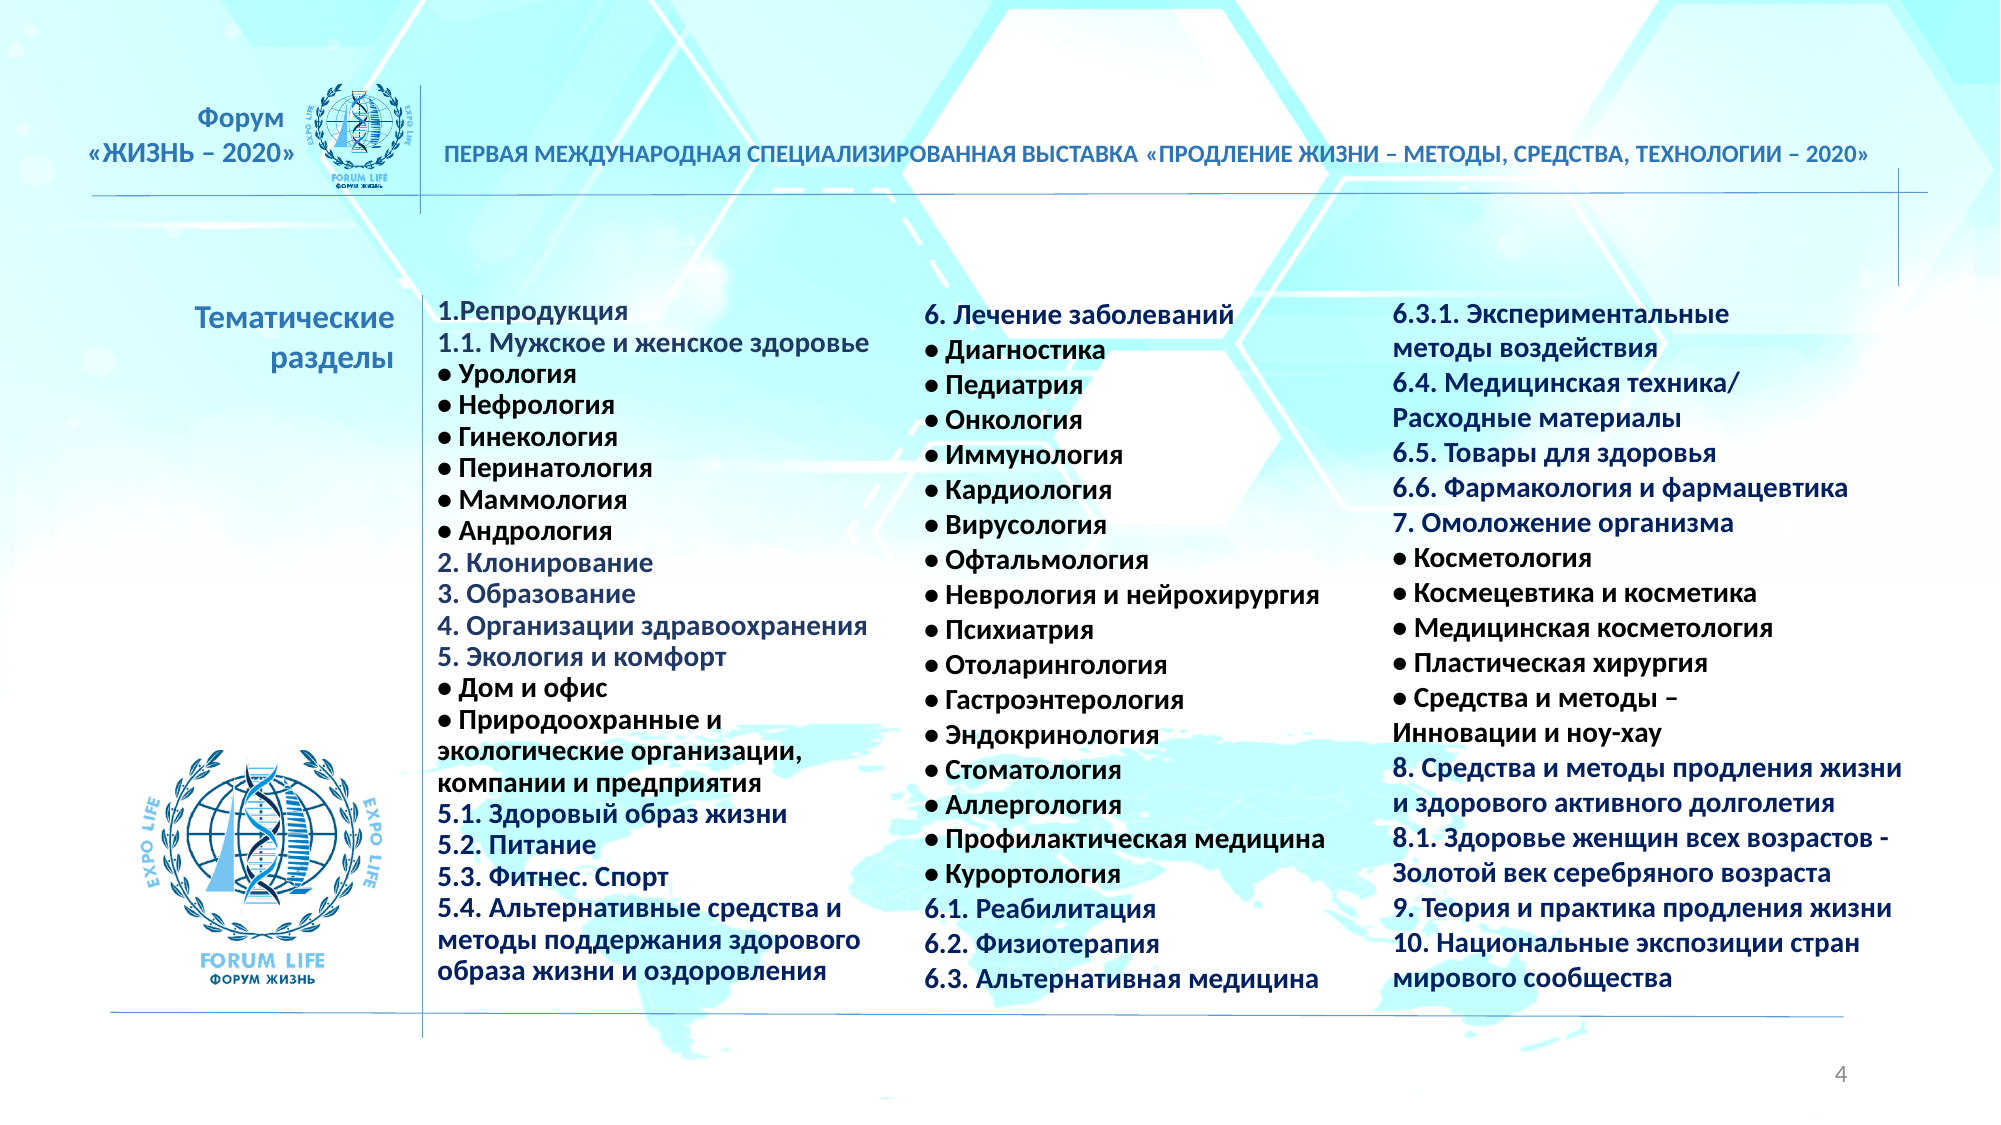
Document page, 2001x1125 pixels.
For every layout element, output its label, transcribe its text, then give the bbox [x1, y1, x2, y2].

text_box Тематические разделы [151, 288, 410, 383]
picture [0, 0, 2000, 1125]
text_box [110, 1012, 1844, 1017]
text_box 6. Лечение заболеваний • Диагностика • Педиатрия • Онкология • Иммунология • Кардиология • Вирусология • Офтальмология • Неврология и нейрохирургия • Психиатрия • Отоларингология • Гастроэнтерология • Эндокринология • Стоматология • Аллергология • Профилактическая медицина • Курортология 6.1. Реабилитация 6.2. Физиотерапия 6.3. Альтернативная медицина [909, 288, 1377, 582]
list Репродукция 1.1. Мужское и женское здоровье • Урология • Нефрология • Гинекология • Перинатология • Маммология • Андрология 2. Клонирование 3. Образование 4. Организации здравоохранения 5. Экология и комфорт • Дом и офис • Природоохранные и экологические организации, компании и предприятия 5.1. Здоровый образ жизни 5.2. Питание 5.3. Фитнес. Спорт 5.4. Альтернативные средства и методы поддержания здорового образа жизни и оздоровления [422, 288, 909, 582]
text_box 6.3.1. Экспериментальные методы воздействия 6.4. Медицинская техника/ Расходные материалы 6.5. Товары для здоровья 6.6. Фармакология и фармацевтика 7. Омоложение организма • Косметология • Космецевтика и косметика • Медицинская косметология • Пластическая хирургия • Средства и методы – Инновации и ноу-хау 8. Средства и методы продления жизни и здорового активного долголетия 8.1. Здоровье женщин всех возрастов - Золотой век серебряного возраста 9. Теория и практика продления жизни 10. Национальные экспозиции стран мирового сообщества [1377, 286, 2000, 582]
